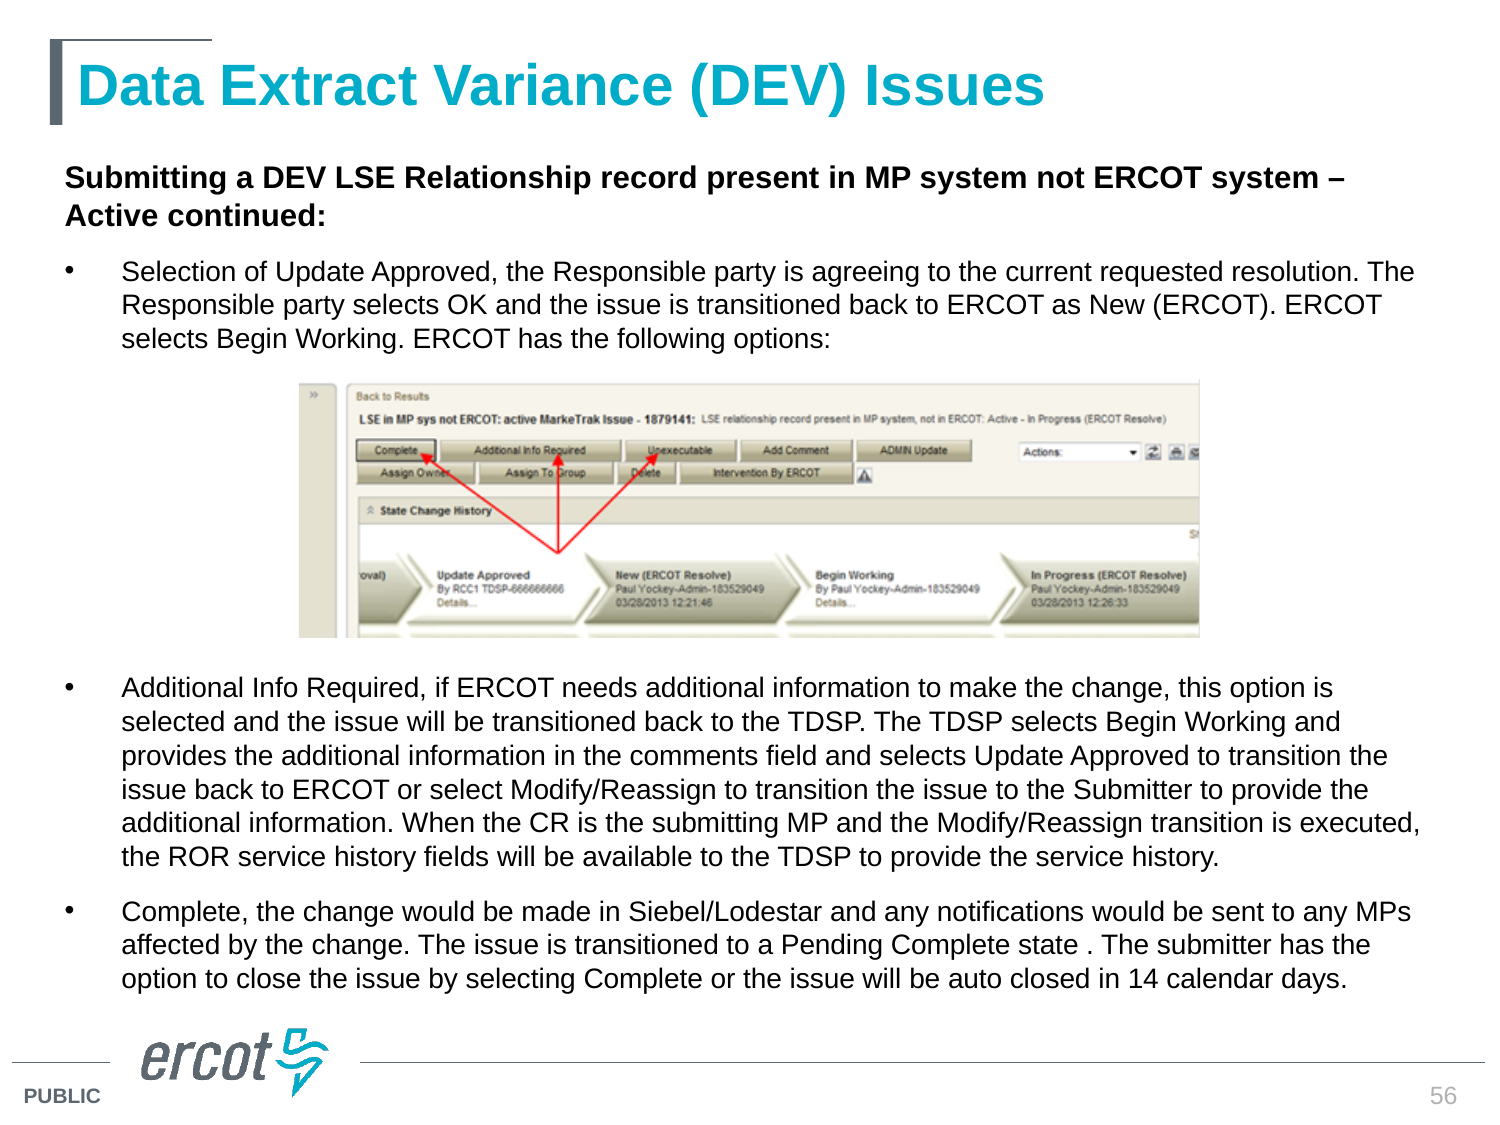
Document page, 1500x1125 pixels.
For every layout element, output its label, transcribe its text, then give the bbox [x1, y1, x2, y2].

slide_number 56 [1400, 1076, 1488, 1113]
title Data Extract Variance (DEV) Issues [62, 39, 1450, 125]
text_box Additional Info Required, if ERCOT needs additional information to make the change, this option is selected and the issue will be transitioned back to the TDSP. The TDSP selects Begin Working and provides the additional information in the comments field and selects Update Approved to transition the issue back to ERCOT or select Modify/Reassign to transition the issue to the Submitter to provide the additional information. When the CR is the submitting MP and the Modify/Reassign transition is executed, the ROR service history fields will be available to the TDSP to provide the service history. Complete, the change would be made in Siebel/Lodestar and any notifications would be sent to any MPs affected by the change. The issue is transitioned to a Pending Complete state . The submitter has the option to close the issue by selecting Complete or the issue will be auto closed in 14 calendar days. [49, 662, 1450, 1013]
picture [137, 1024, 332, 1100]
list Submitting a DEV LSE Relationship record present in MP system not ERCOT system – Active continued: Selection of Update Approved, the Responsible party is agreeing to the current requested resolution. The Responsible party selects OK and the issue is transitioned back to ERCOT as New (ERCOT). ERCOT selects Begin Working. ERCOT has the following options: [49, 149, 1450, 375]
picture [298, 379, 1201, 638]
